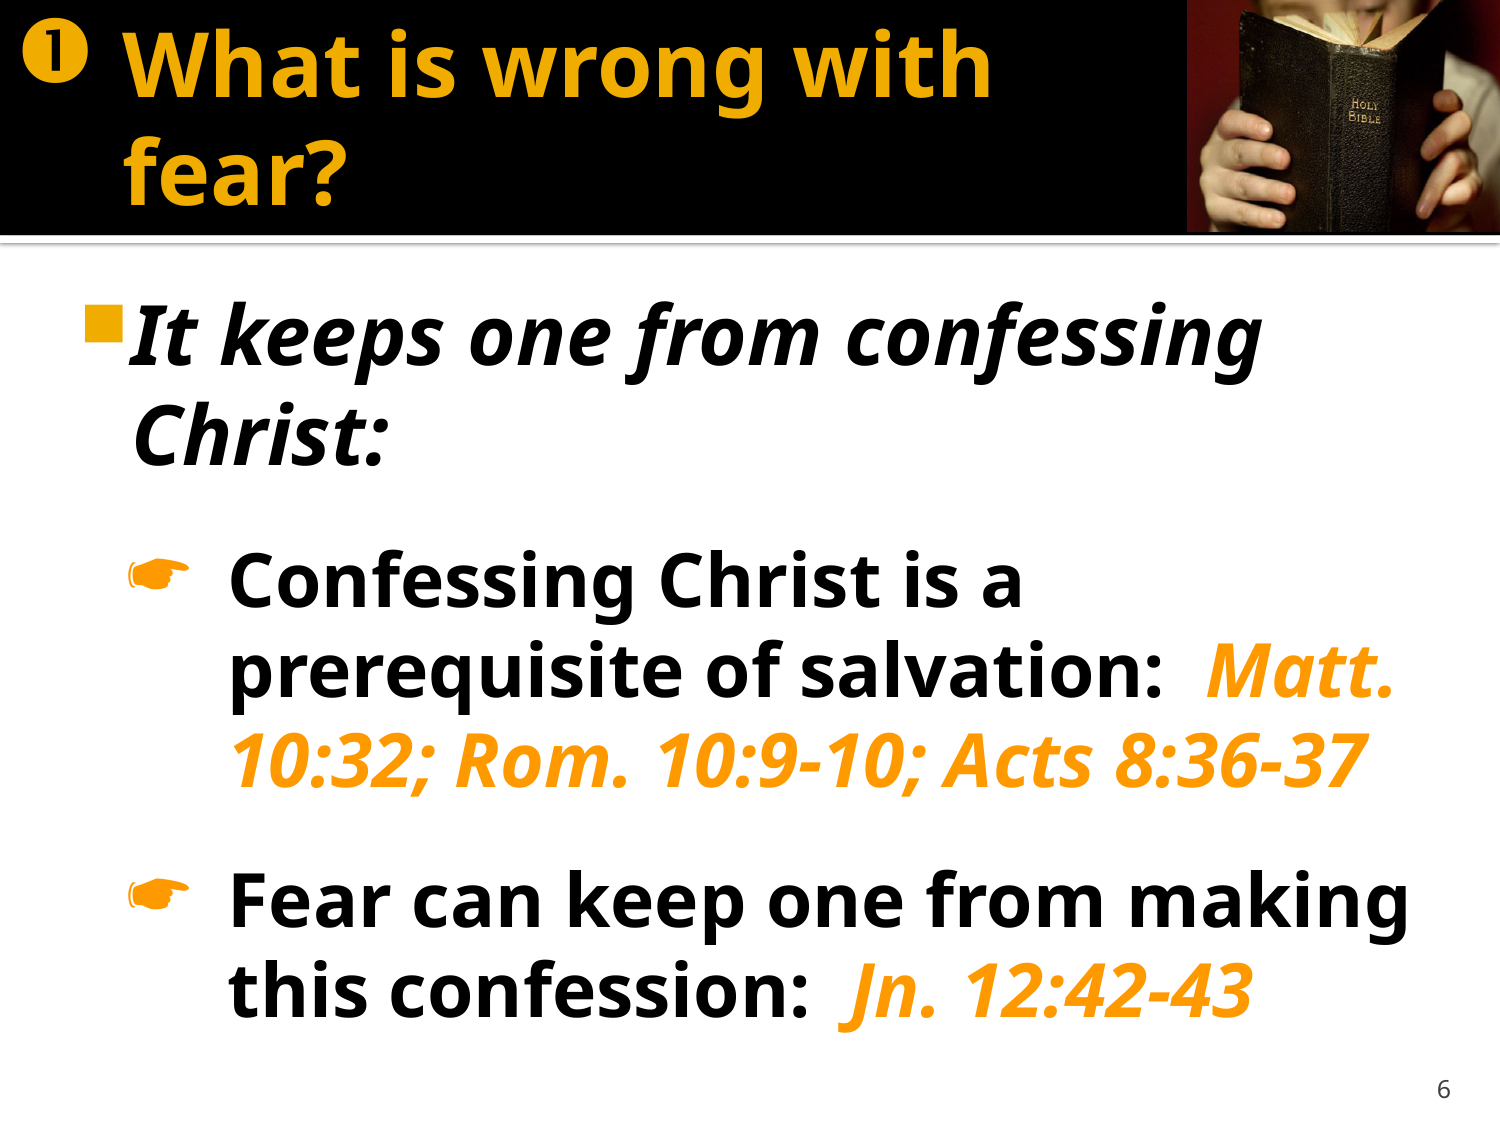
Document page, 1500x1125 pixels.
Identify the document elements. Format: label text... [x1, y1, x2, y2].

list It keeps one from confessing Christ: Confessing Christ is a prerequisite of salvation: Matt. 10:32; Rom. 10:9-10; Acts 8:36-37 Fear can keep one from making this confession: Jn. 12:42-43 [50, 267, 1500, 1125]
picture [1187, 0, 1500, 232]
title What is wrong with fear? [0, 0, 1175, 231]
slide_number 6 [1345, 1062, 1467, 1108]
